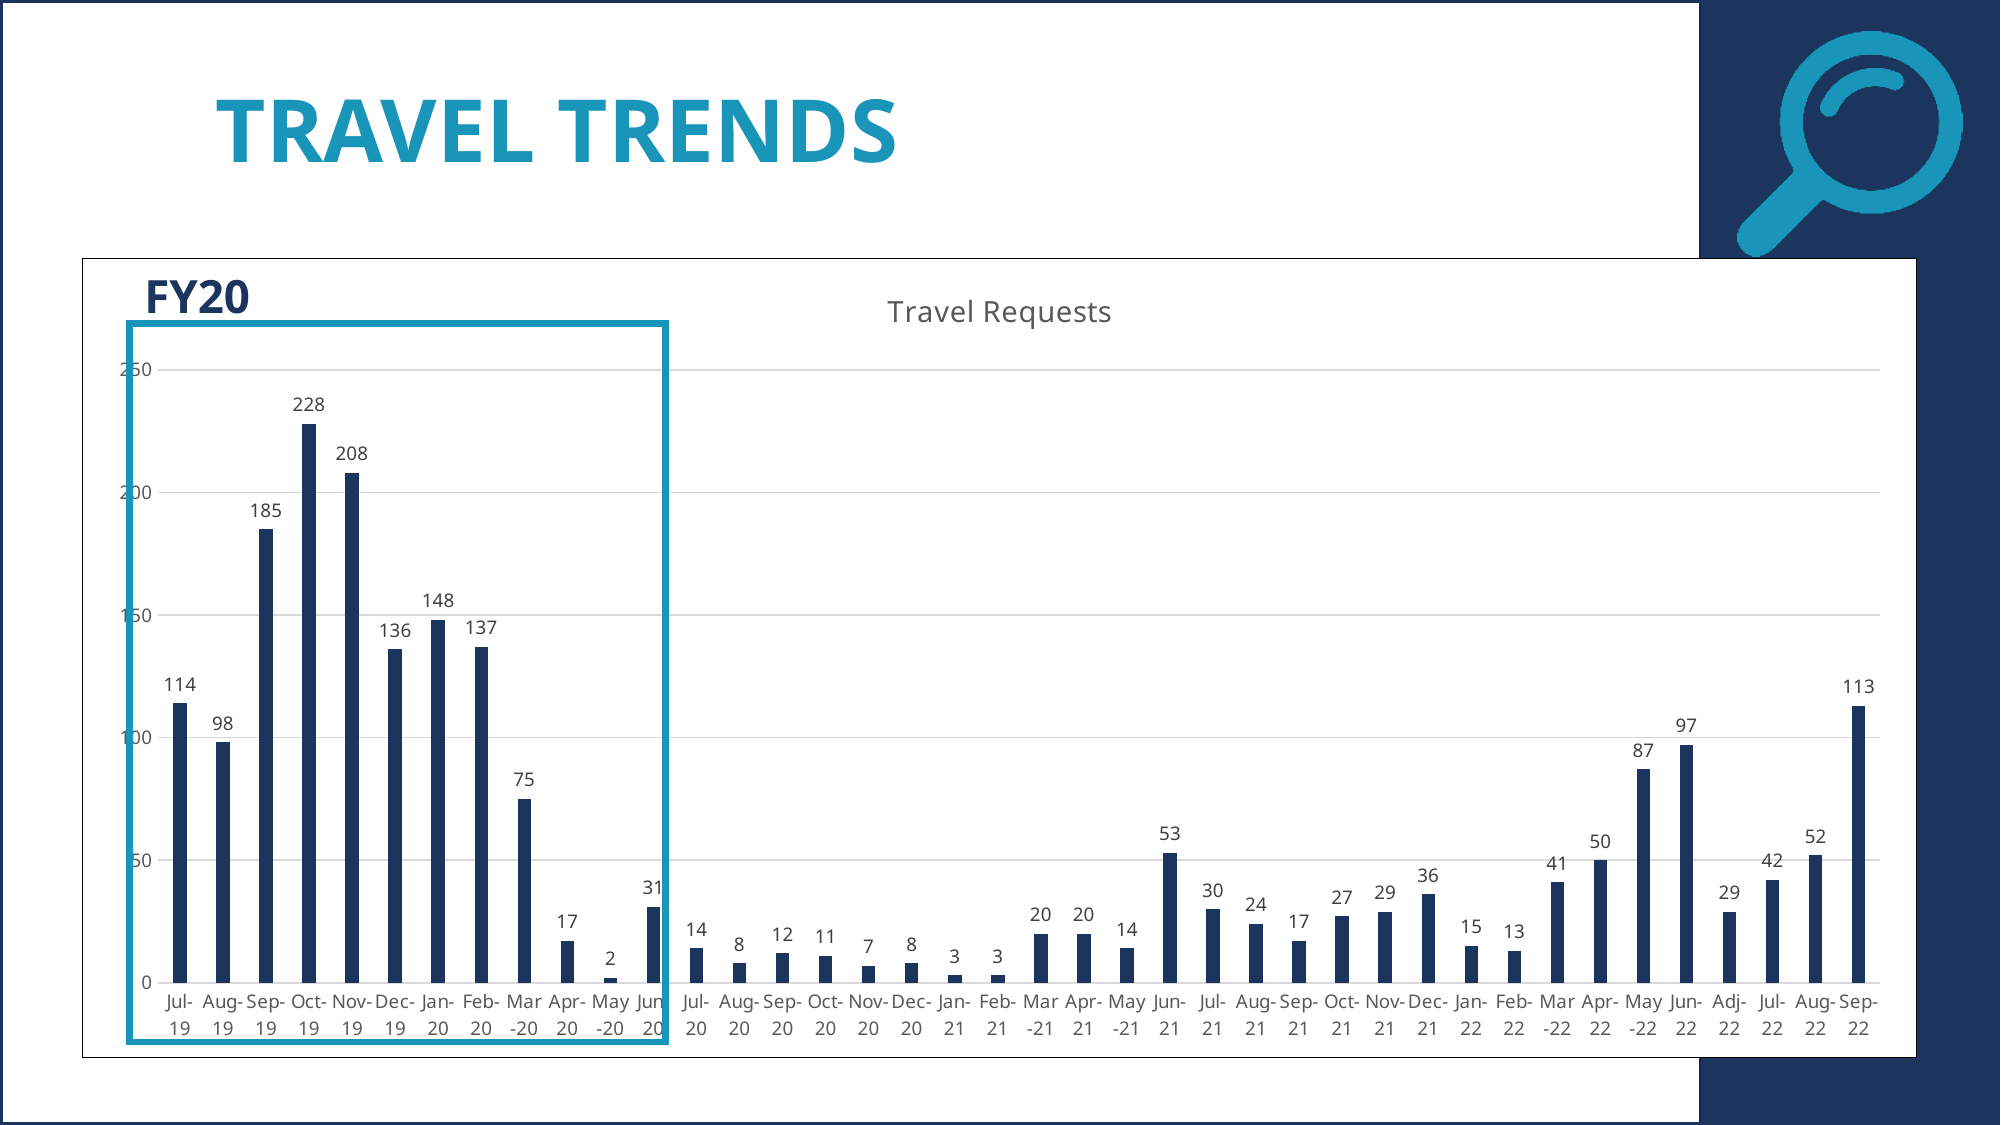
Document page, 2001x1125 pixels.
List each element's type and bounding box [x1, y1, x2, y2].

picture [1737, 31, 1963, 257]
text_box [0, 0, 2000, 1125]
chart [82, 258, 1917, 1058]
